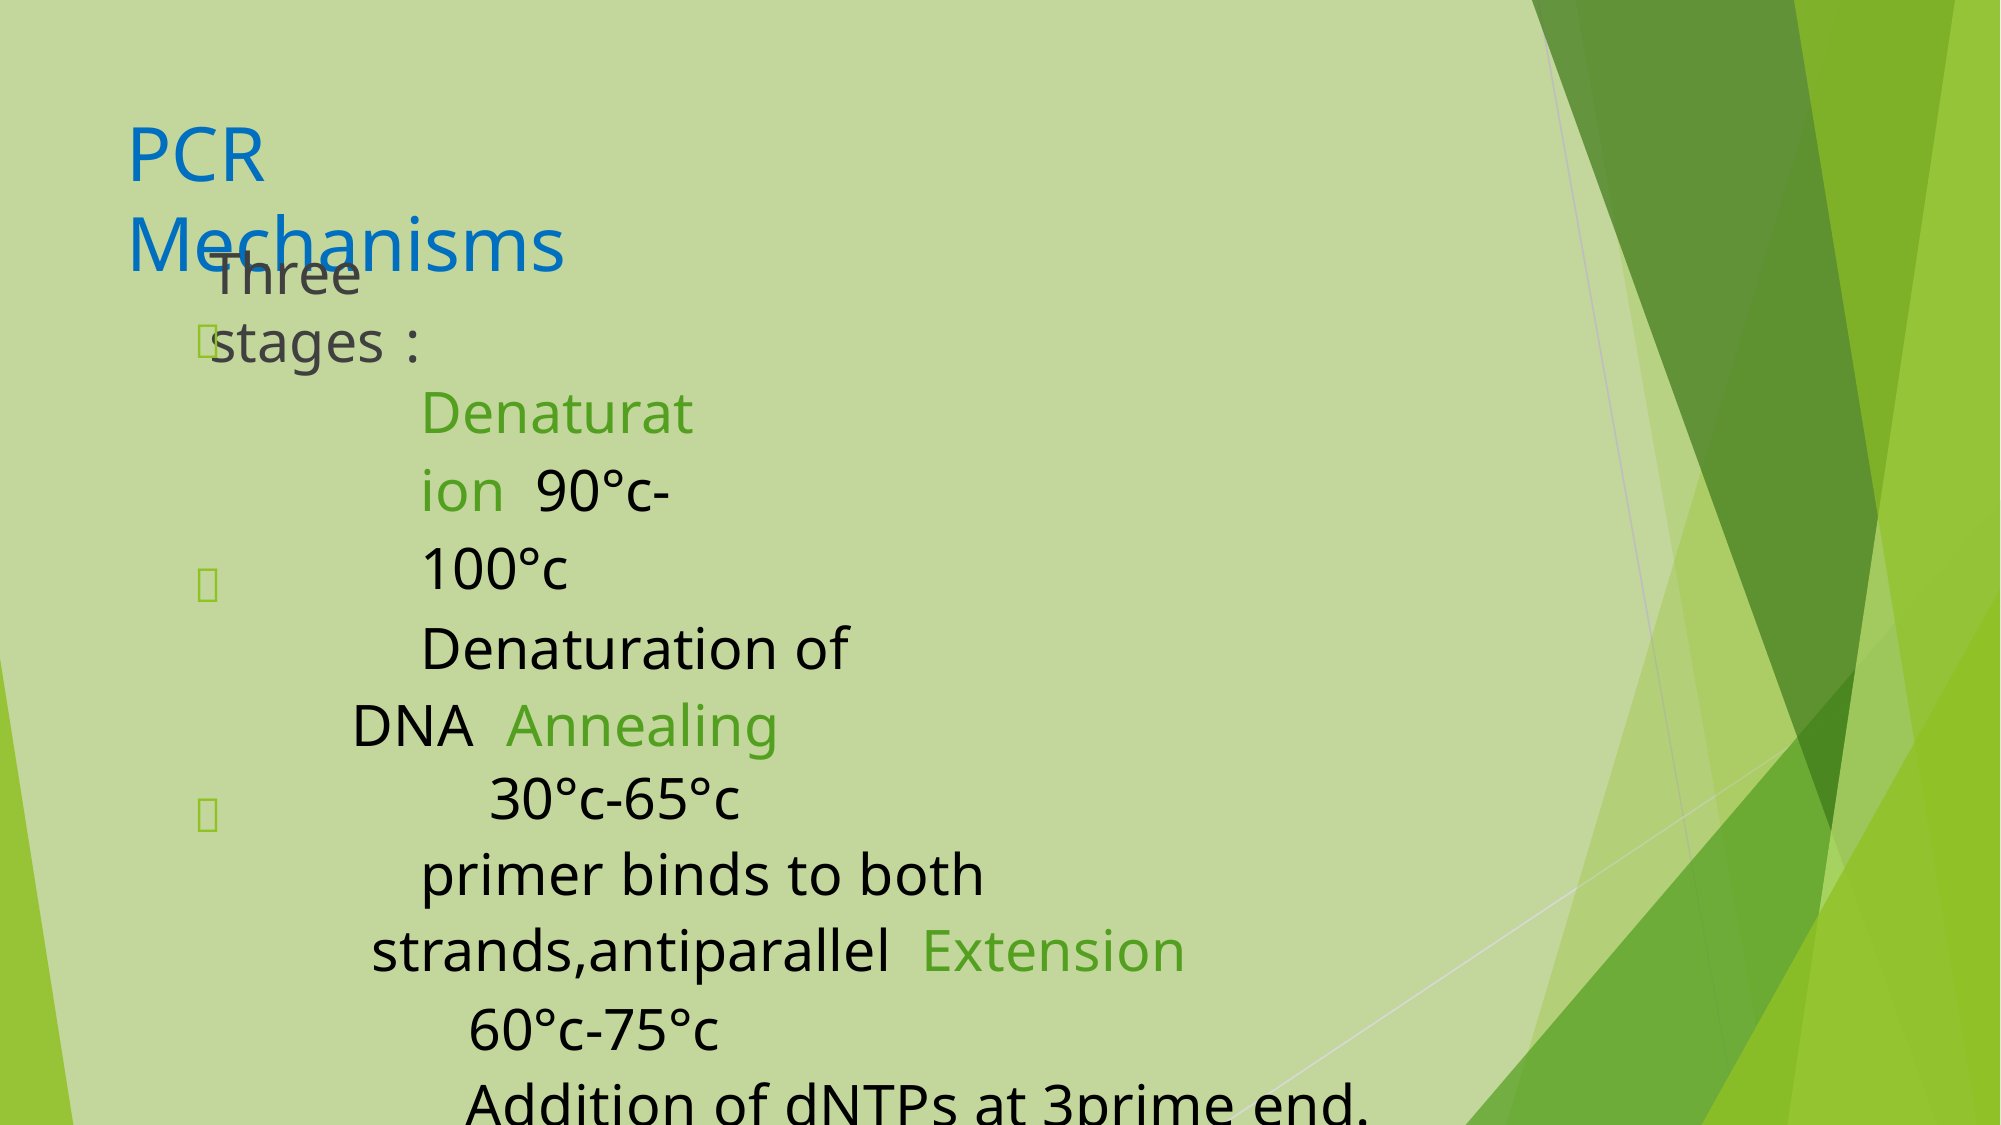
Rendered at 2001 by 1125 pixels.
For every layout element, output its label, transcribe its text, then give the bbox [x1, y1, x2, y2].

title PCR Mechanisms [124, 103, 678, 295]
list  Denaturation 90°c-100°c Denaturation of DNA Annealing 30°c-65°c primer binds to both strands,antiparallel Extension 60°c-75°c Addition of dNTPs at 3prime end. [191, 302, 1485, 1125]
text_box [0, 658, 74, 1125]
text_box Three stages : [207, 234, 583, 302]
